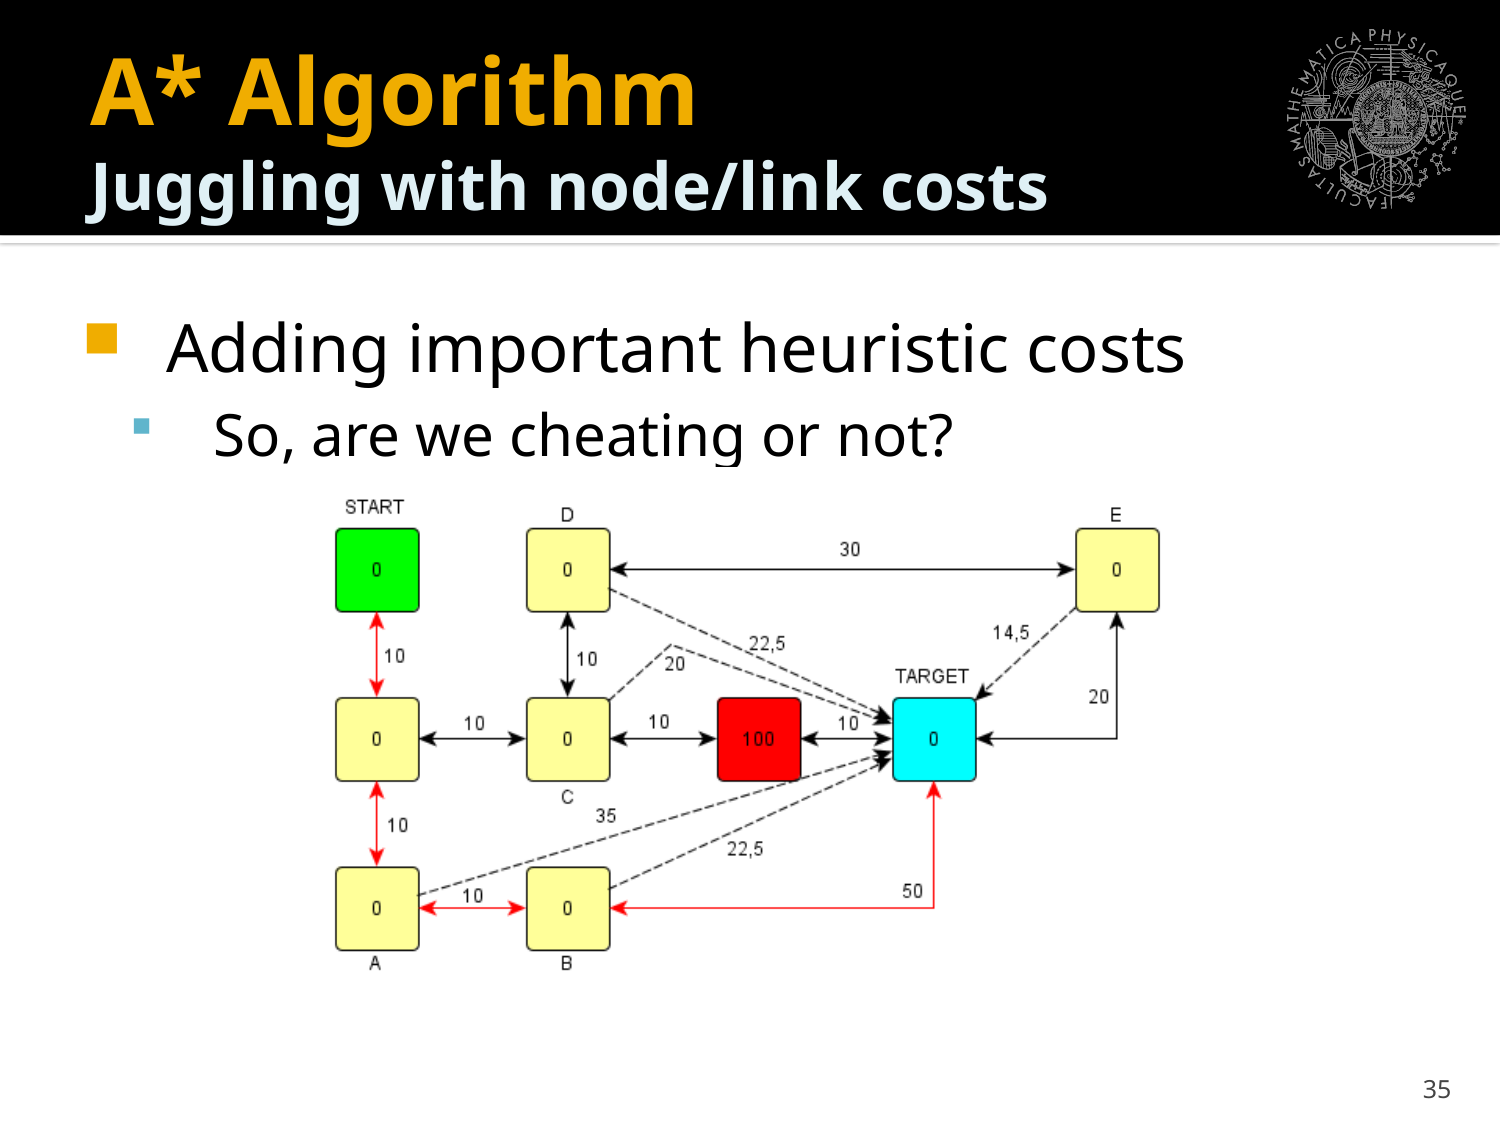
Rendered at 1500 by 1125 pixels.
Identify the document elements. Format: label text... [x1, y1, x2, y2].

list Adding important heuristic costs So, are we cheating or not? [53, 291, 1483, 563]
title A* Algorithm Juggling with node/link costs [75, 25, 1425, 231]
picture [1287, 29, 1466, 209]
slide_number 35 [1345, 1062, 1467, 1108]
picture [312, 467, 1182, 1011]
